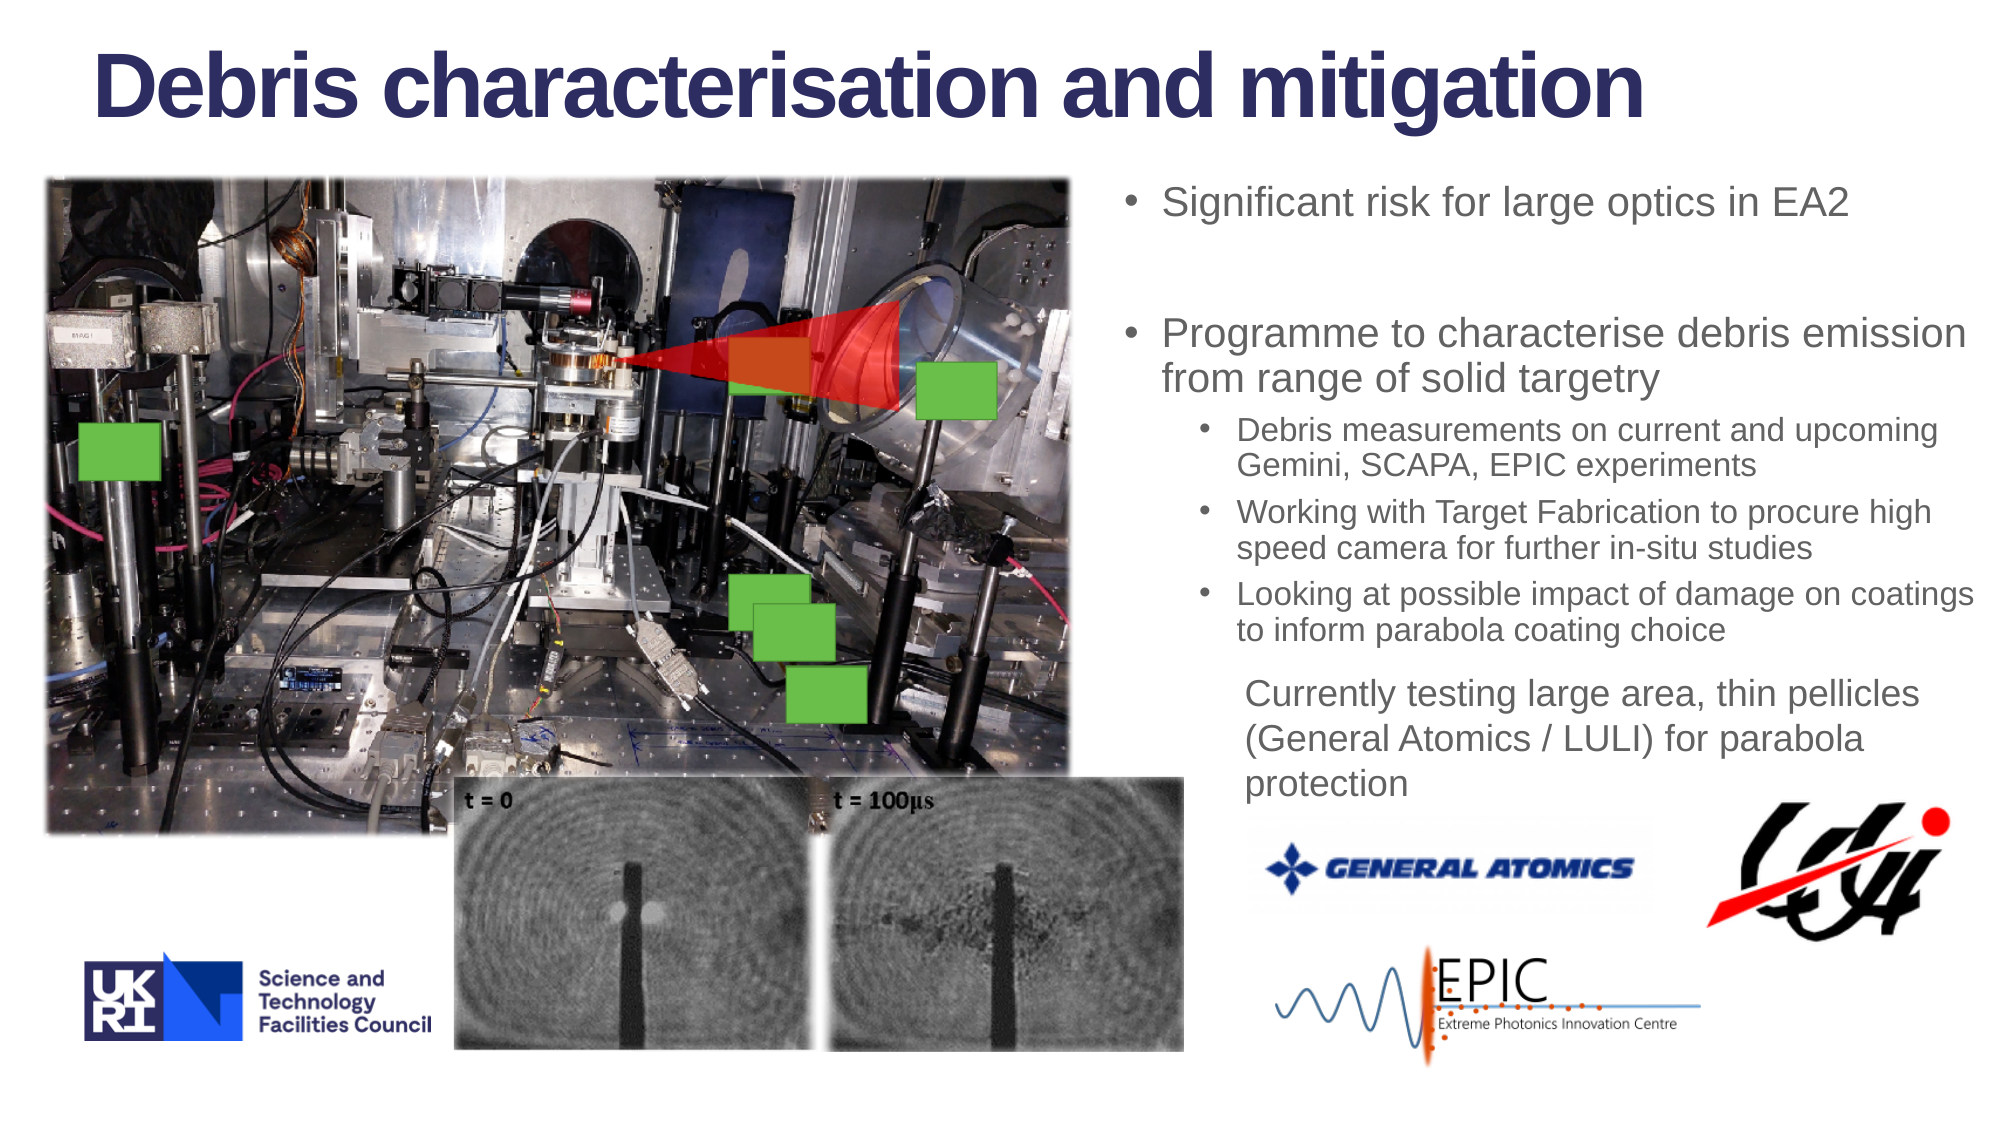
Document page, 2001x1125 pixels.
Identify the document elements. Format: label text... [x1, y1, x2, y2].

picture [1247, 815, 1654, 915]
title Debris characterisation and mitigation [77, 30, 1803, 249]
list Significant risk for large optics in EA2 Programme to characterise debris emission from range of solid targetry Debris measurements on current and upcoming Gemini, SCAPA, EPIC experiments Working with Target Fabrication to procure high speed camera for further in-situ studies Looking at possible impact of damage on coatings to inform parabola coating choice [1109, 55, 2000, 642]
picture [84, 951, 431, 1041]
picture [1275, 779, 1975, 1070]
picture [42, 174, 1184, 1052]
text_box Currently testing large area, thin pellicles (General Atomics / LULI) for parabola protection [1229, 661, 2000, 812]
